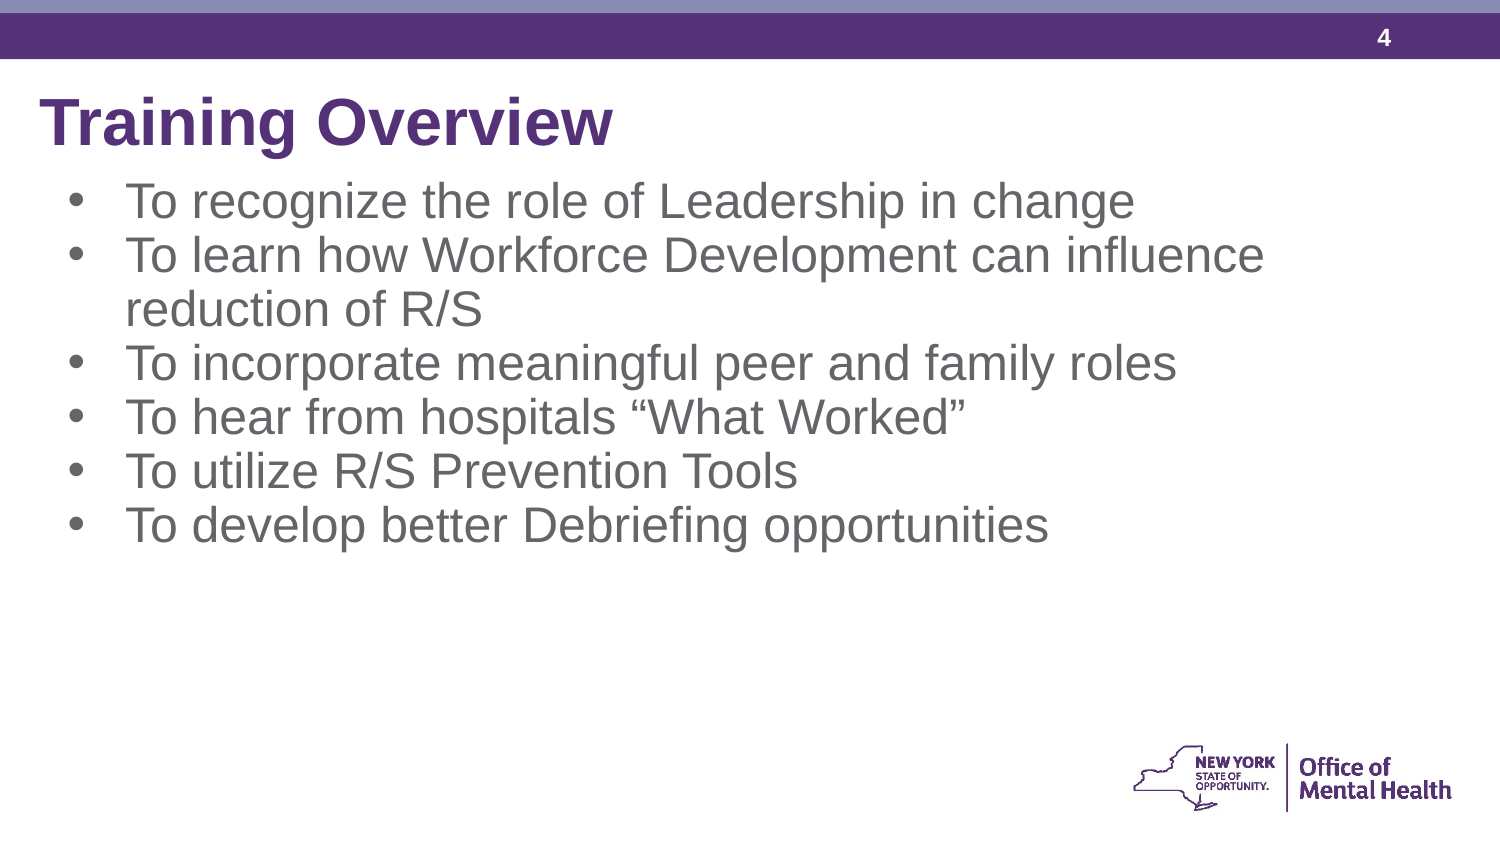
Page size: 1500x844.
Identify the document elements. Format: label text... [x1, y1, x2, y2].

text_box To recognize the role of Leadership in change To learn how Workforce Development can influence reduction of R/S To incorporate meaningful peer and family roles To hear from hospitals “What Worked” To utilize R/S Prevention Tools To develop better Debriefing opportunities [24, 167, 1475, 610]
picture [1125, 734, 1461, 824]
text_box Training Overview [24, 71, 1450, 167]
